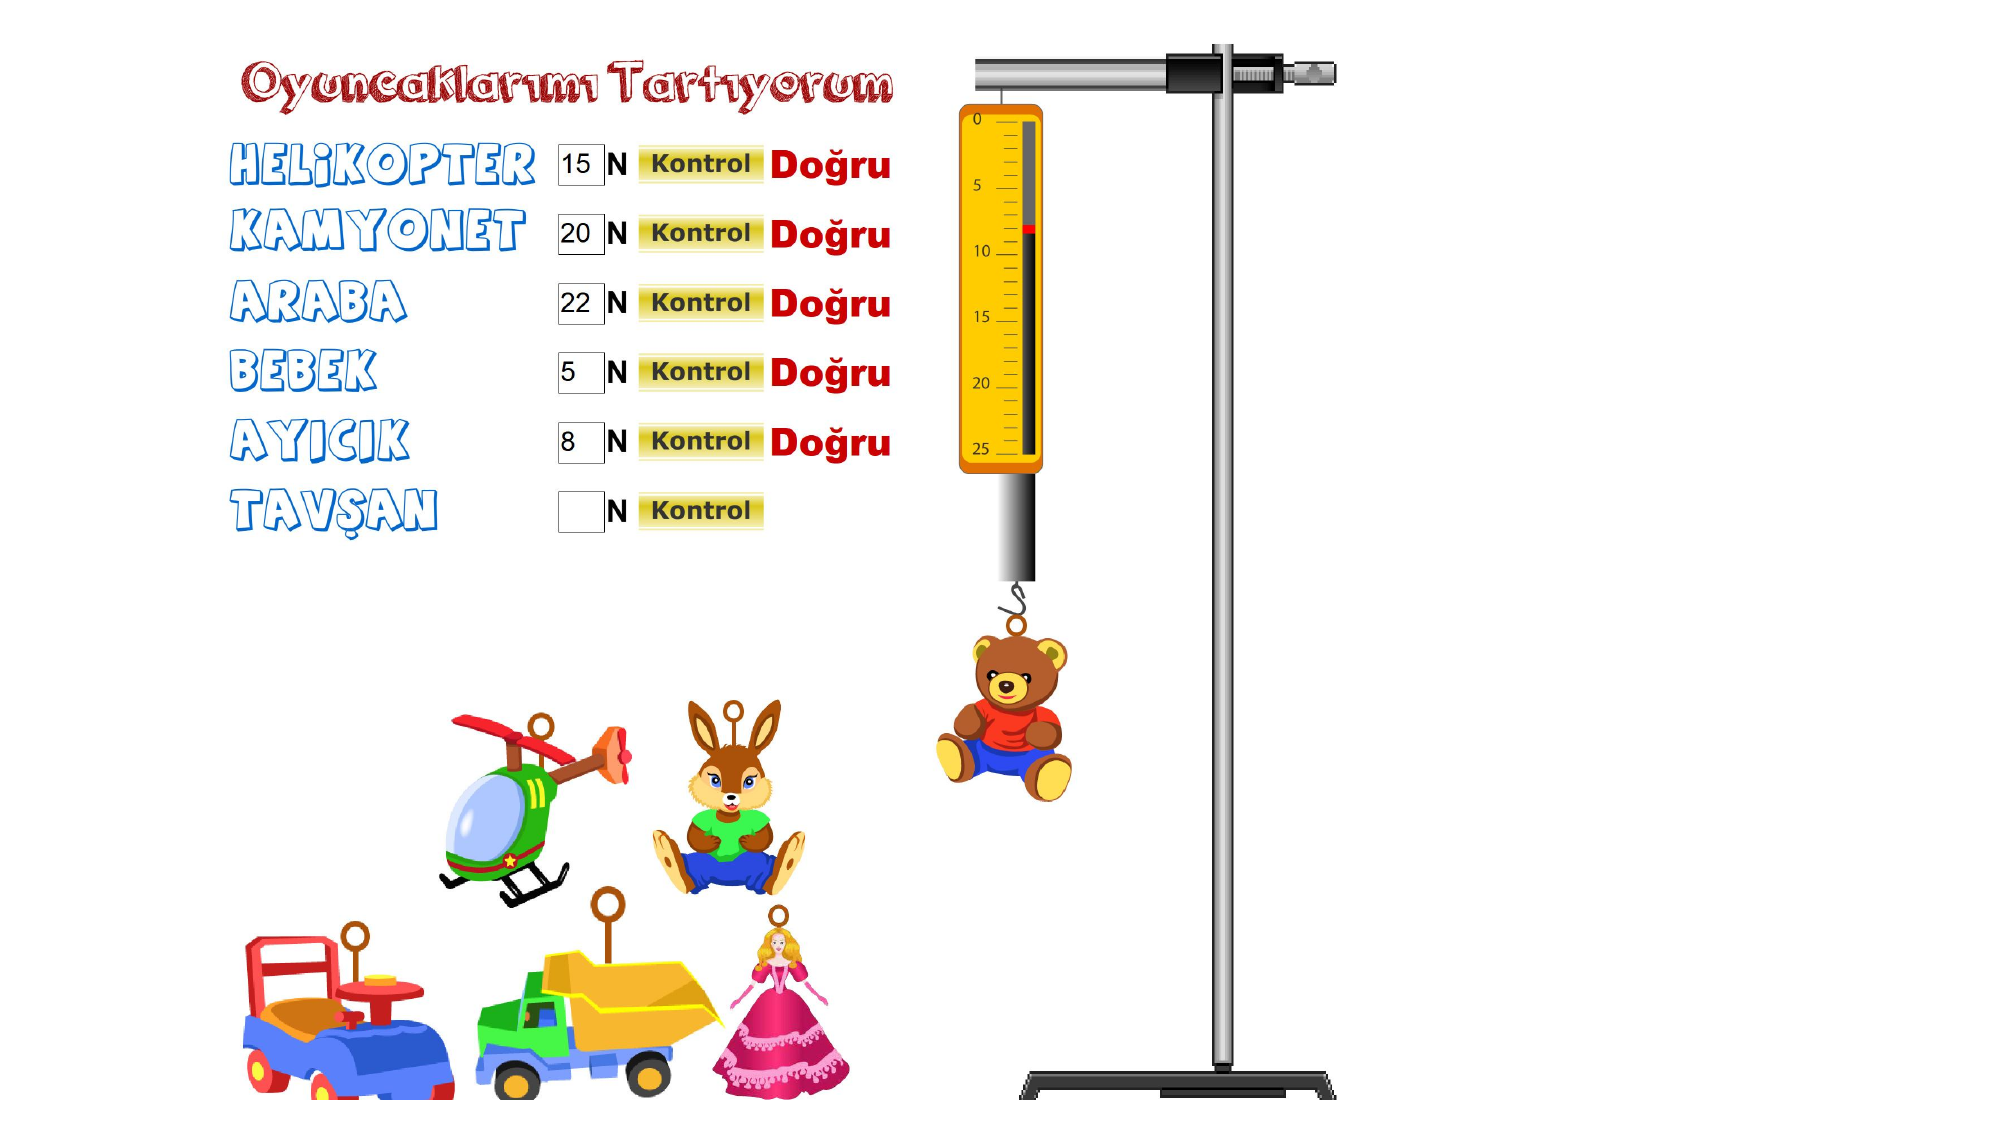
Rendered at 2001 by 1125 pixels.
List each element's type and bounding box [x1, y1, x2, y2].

picture [24, 24, 1366, 1101]
